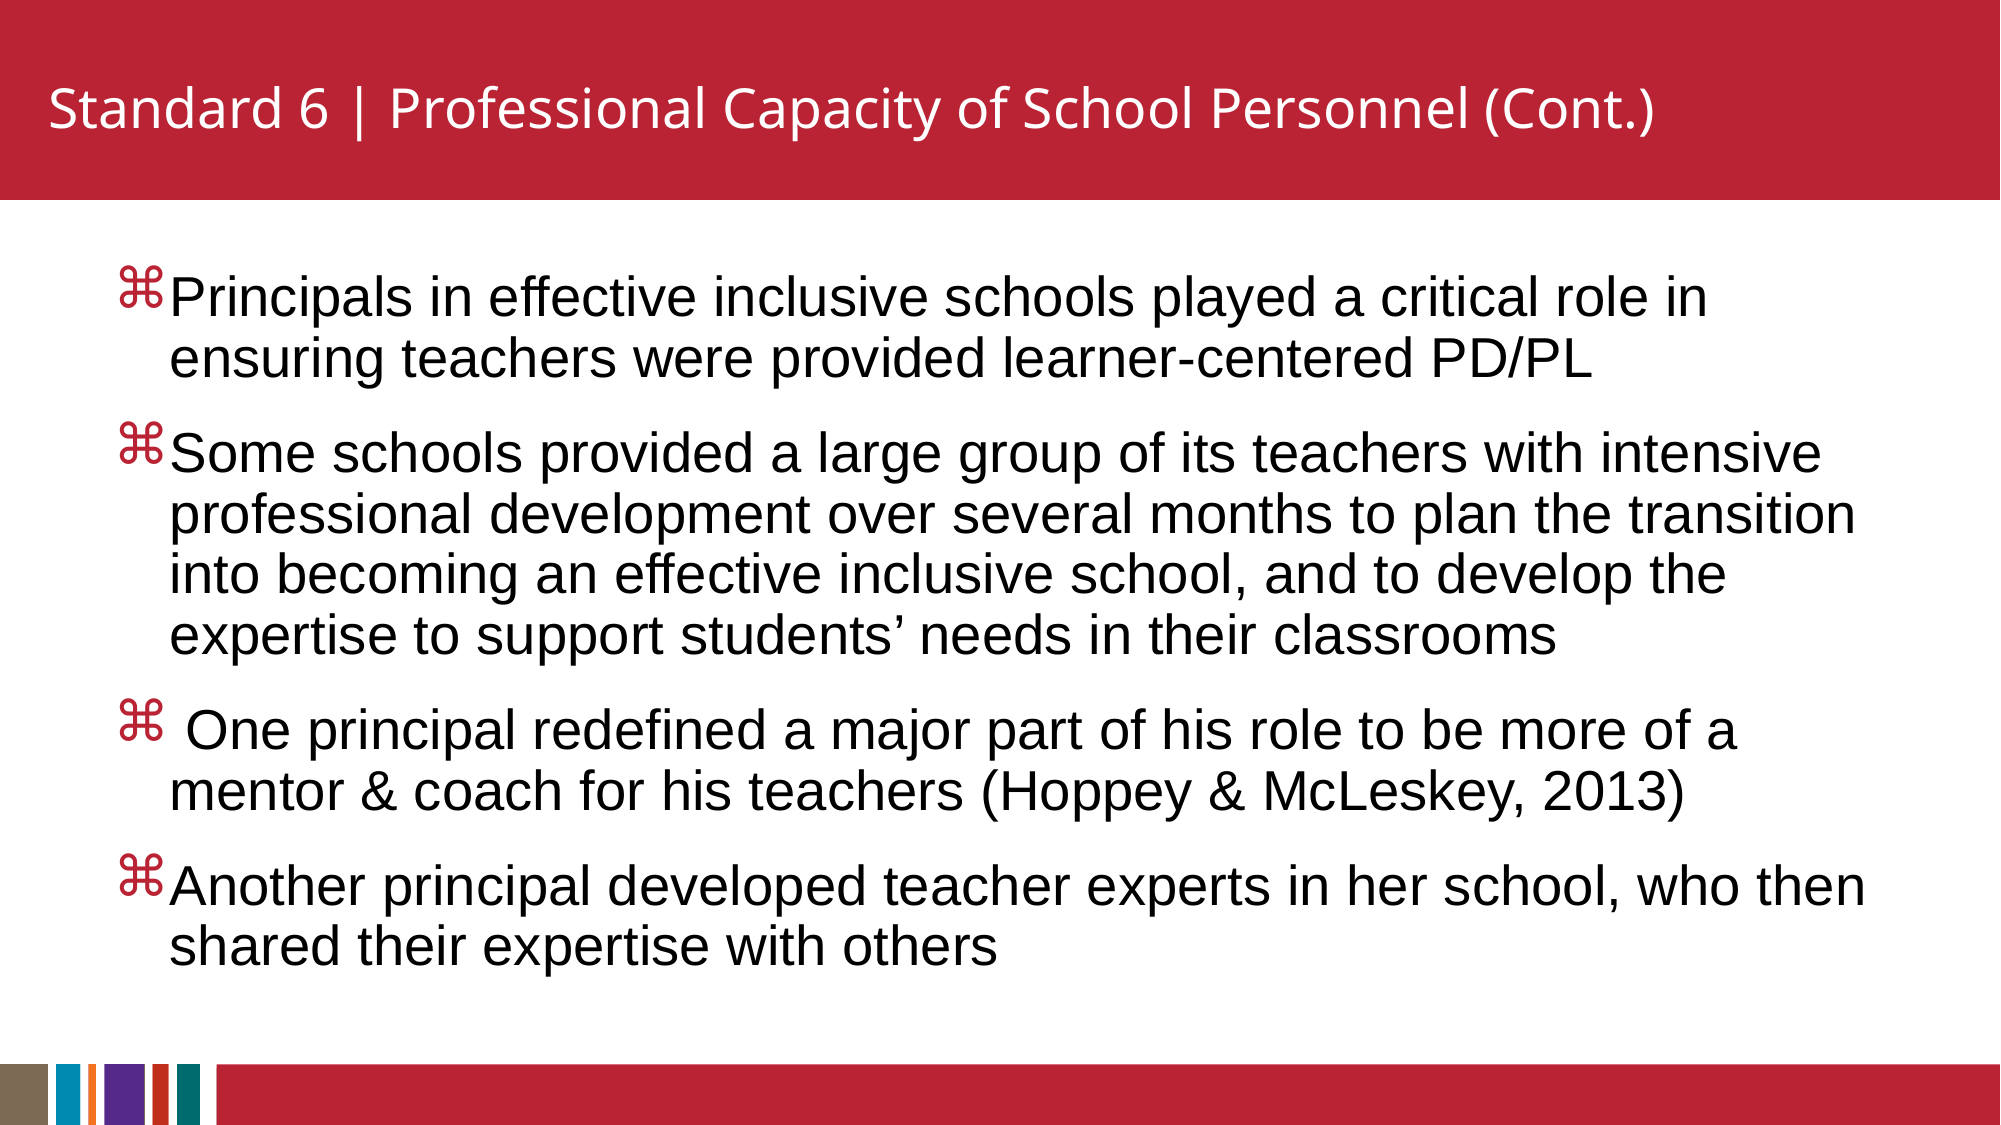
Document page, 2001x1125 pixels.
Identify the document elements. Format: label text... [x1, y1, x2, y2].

title Standard 6 | Professional Capacity of School Personnel (Cont.) [33, 12, 1954, 201]
list Principals in effective inclusive schools played a critical role in ensuring teachers were provided learner-centered PD/PL Some schools provided a large group of its teachers with intensive professional development over several months to plan the transition into becoming an effective inclusive school, and to develop the expertise to support students’ needs in their classrooms One principal redefined a major part of his role to be more of a mentor & coach for his teachers (Hoppey & McLeskey, 2013) Another principal developed teacher experts in her school, who then shared their expertise with others [98, 260, 1899, 1004]
picture [0, 1064, 55, 1125]
picture [81, 1064, 200, 1125]
